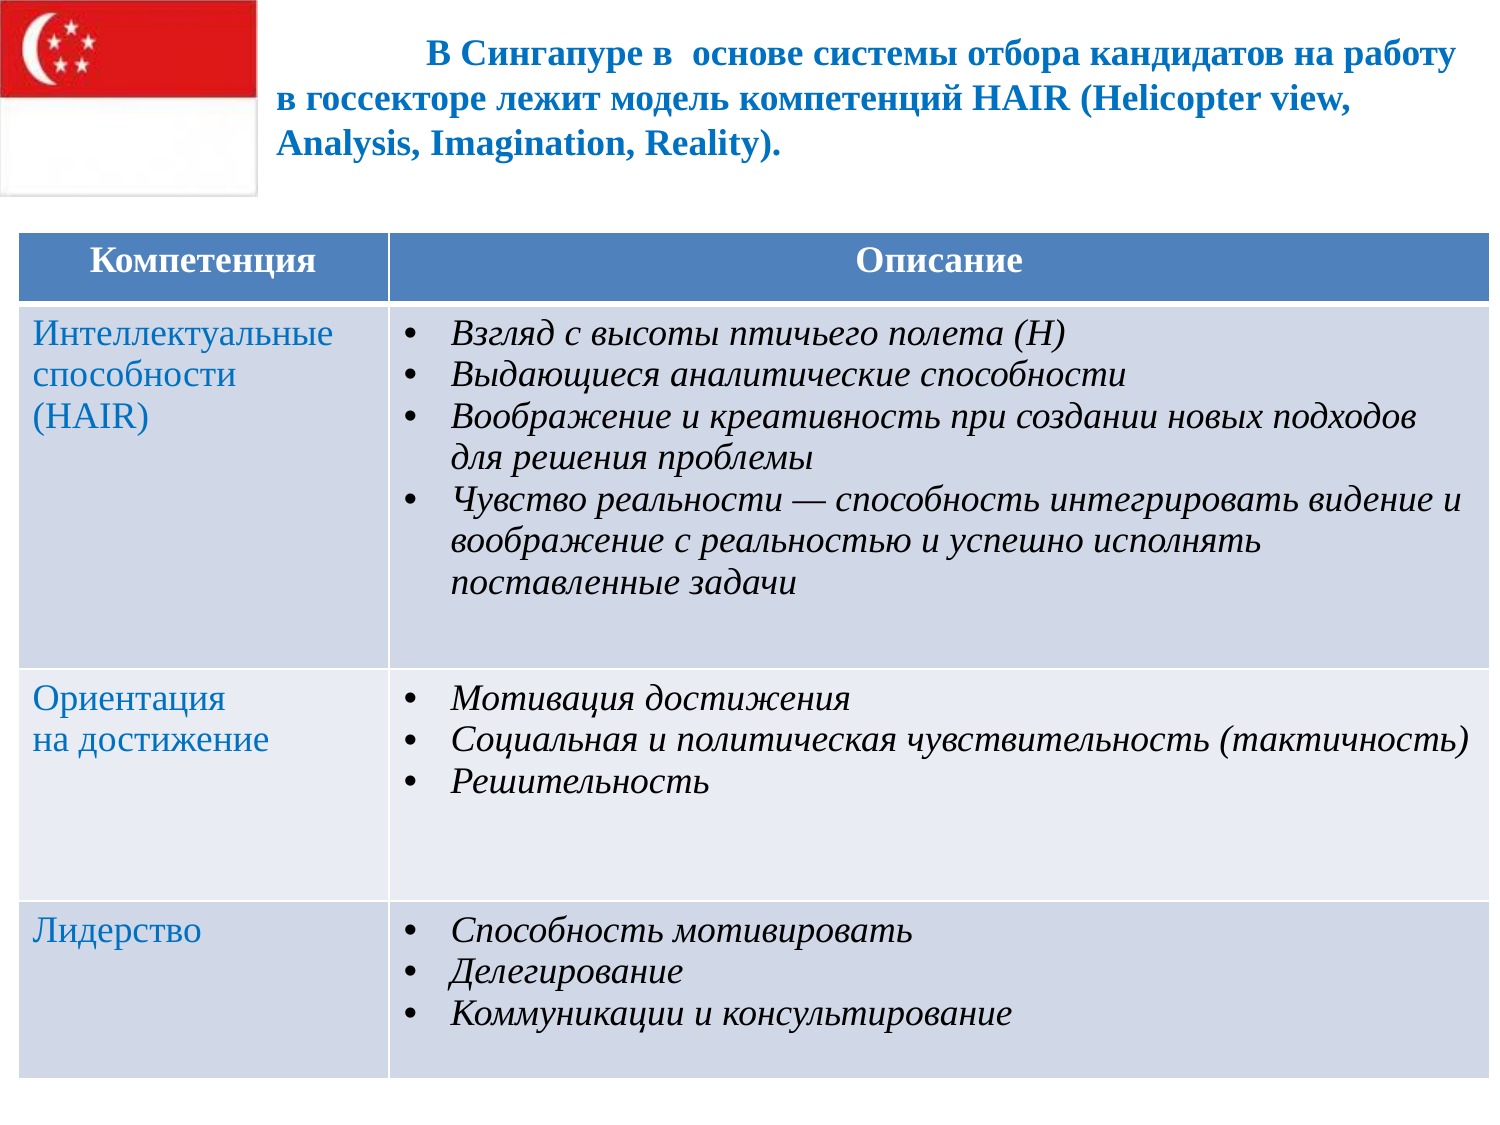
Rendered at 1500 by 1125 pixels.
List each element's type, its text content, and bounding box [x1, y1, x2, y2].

picture [0, 0, 258, 197]
table_cell Интеллектуальные способности (HAIR) [19, 307, 388, 668]
table_cell Взгляд с высоты птичьего полета (H) Выдающиеся аналитические способности Воображение и креативность при создании новых подходов для решения проблемы Чувство реальности — способность интегрировать видение и воображение с реальностью и успешно исполнять поставленные задачи [390, 307, 1489, 668]
table_cell Мотивация достижения Социальная и политическая чувствительность (тактичность) Решительность [390, 670, 1489, 900]
table_header Компетенция [19, 233, 388, 301]
table_header Описание [390, 233, 1489, 301]
text_box В Сингапуре в основе системы отбора кандидатов на работу в госсекторе лежит модель компетенций HAIR (Helicopter view, Analysis, Imagination, Reality). [263, 20, 1490, 171]
table_cell Лидерство [19, 902, 388, 1078]
table_cell Способность мотивировать Делегирование Коммуникации и консультирование [390, 902, 1489, 1078]
table_cell Ориентация на достижение [19, 670, 388, 900]
